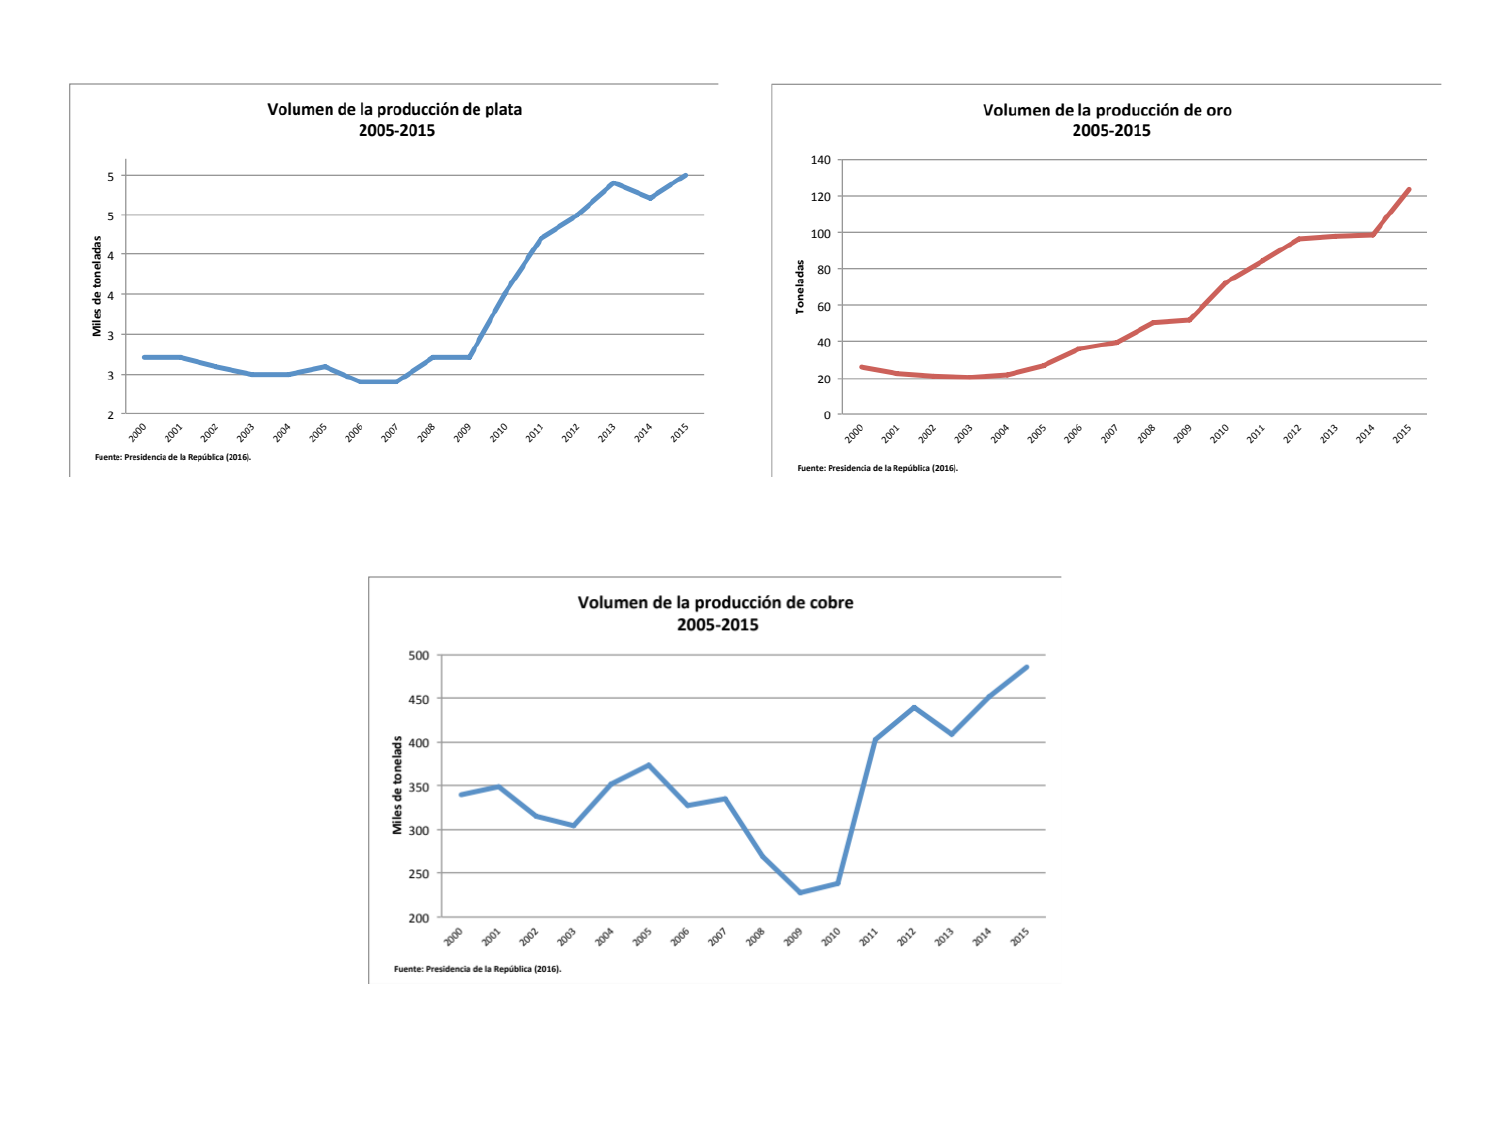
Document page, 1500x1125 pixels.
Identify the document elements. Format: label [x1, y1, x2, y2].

picture [367, 575, 1062, 984]
picture [771, 83, 1442, 478]
picture [67, 83, 719, 478]
